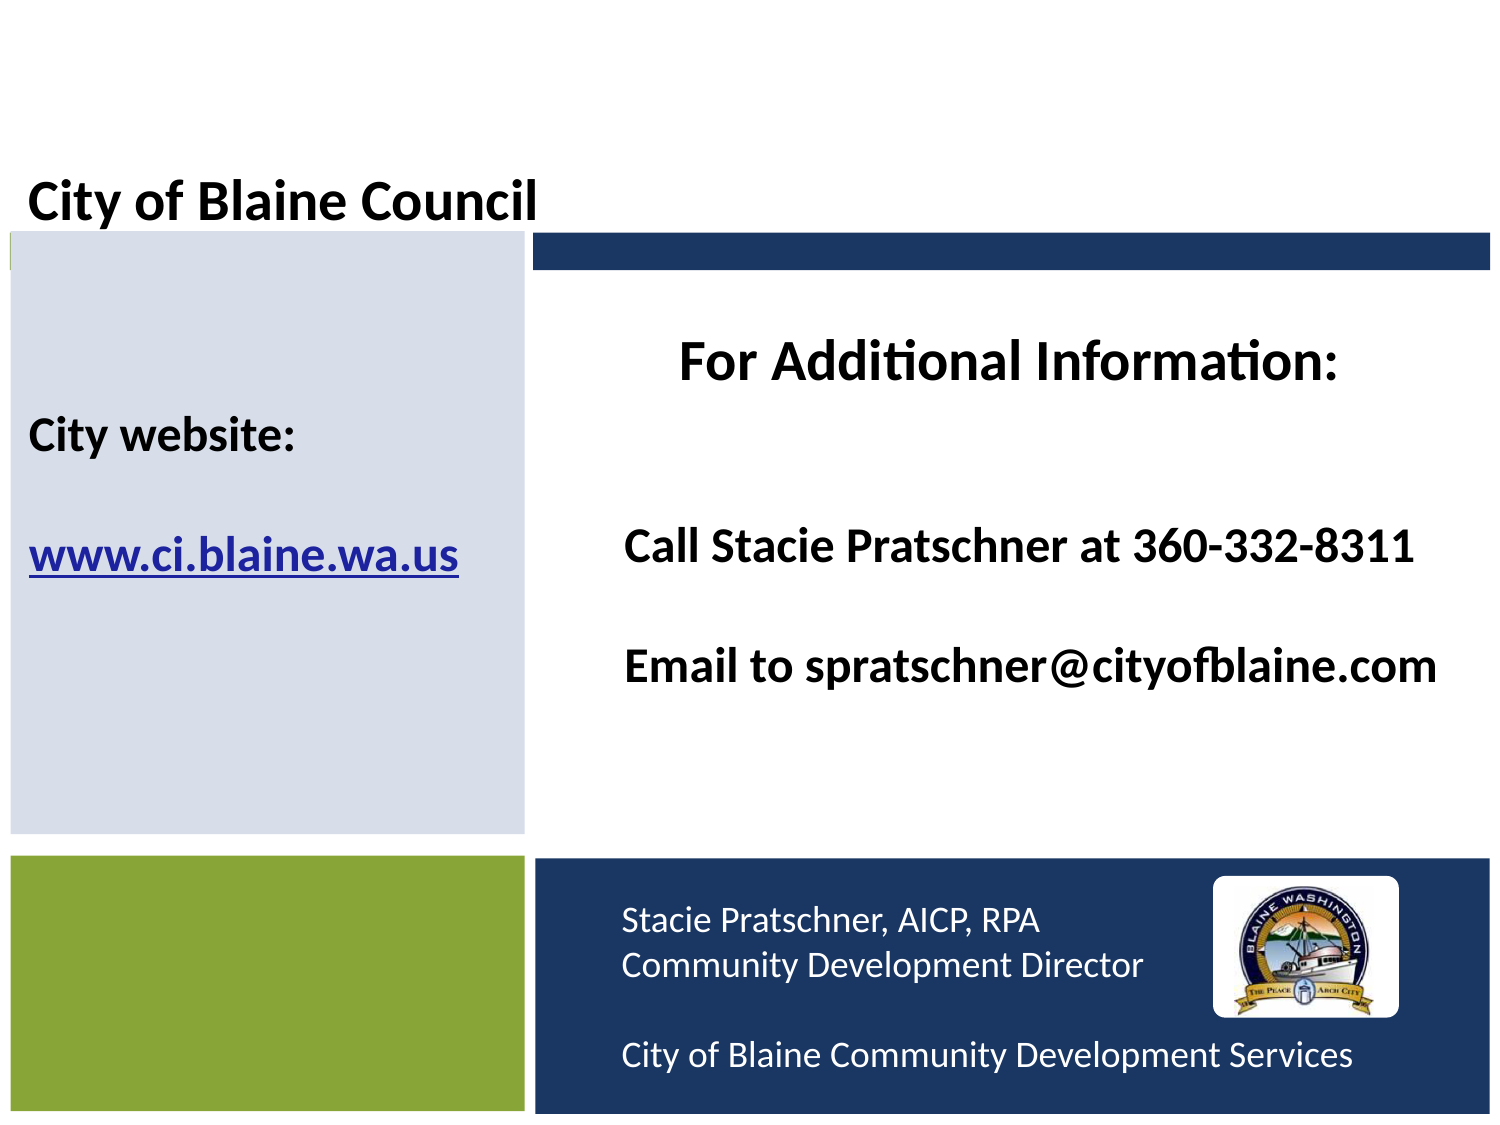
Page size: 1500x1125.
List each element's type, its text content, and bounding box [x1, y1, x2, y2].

subtitle For Additional Information: Call Stacie Pratschner at 360-332-8311 Email to spratschner@cityofblaine.com [553, 314, 1467, 821]
text_box City website: www.ci.blaine.wa.us [14, 274, 529, 590]
text_box [533, 856, 1492, 1116]
text_box Stacie Pratschner, AICP, RPA Community Development Director City of Blaine Community Development Services [606, 887, 1441, 1083]
text_box City of Blaine Council [14, 154, 1000, 240]
text_box [9, 853, 527, 1113]
text_box [9, 229, 527, 836]
picture [1212, 875, 1400, 1018]
